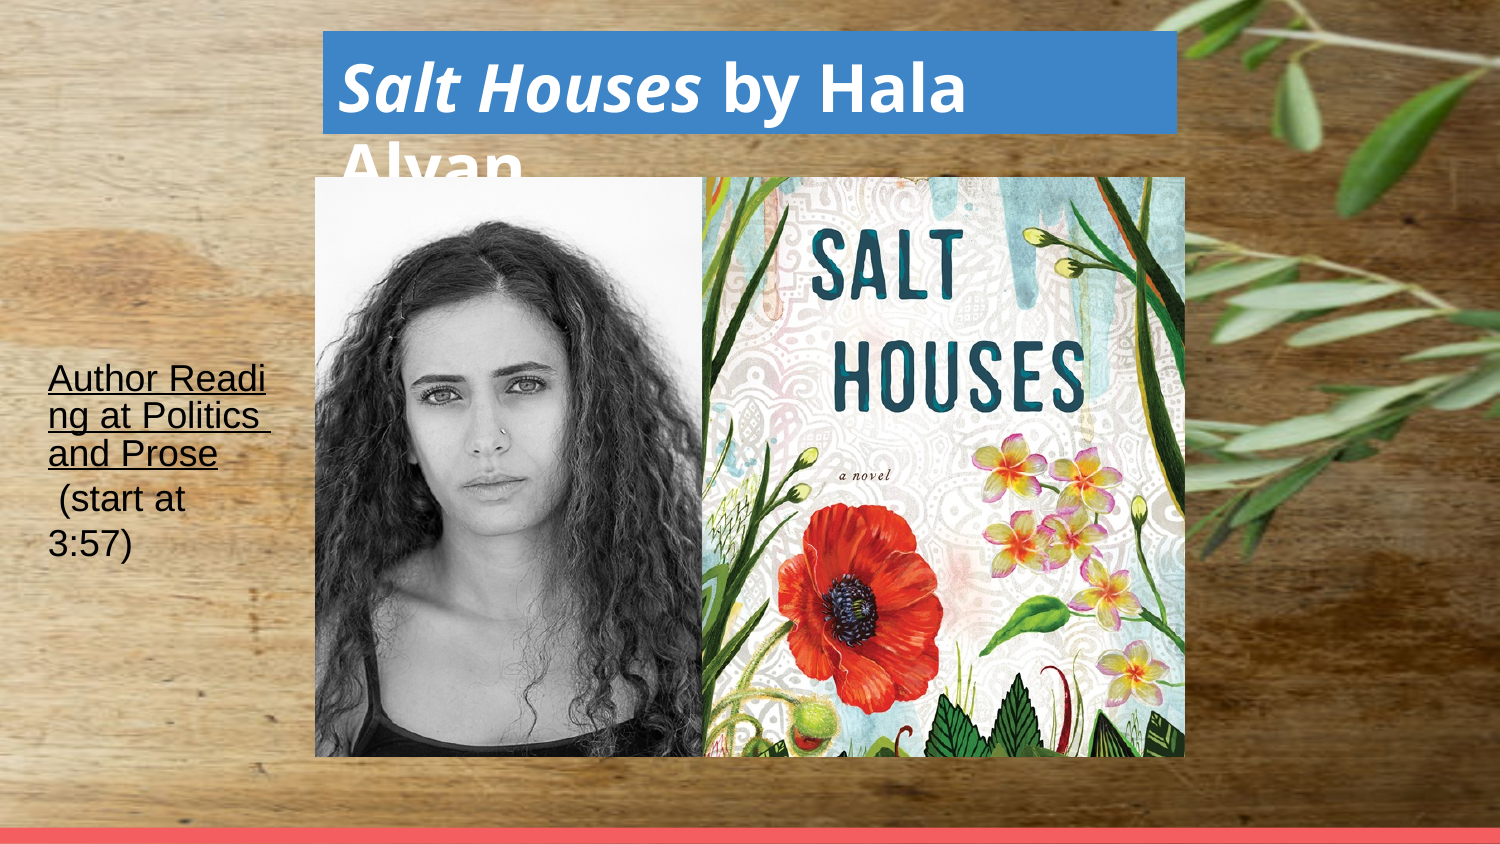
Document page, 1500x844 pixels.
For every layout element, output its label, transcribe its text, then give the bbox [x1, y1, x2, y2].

text_box Author Reading at Politics and Prose (start at 3:57) [32, 338, 287, 596]
title Salt Houses by Hala Alyan [323, 31, 1177, 134]
picture [0, 0, 1500, 827]
